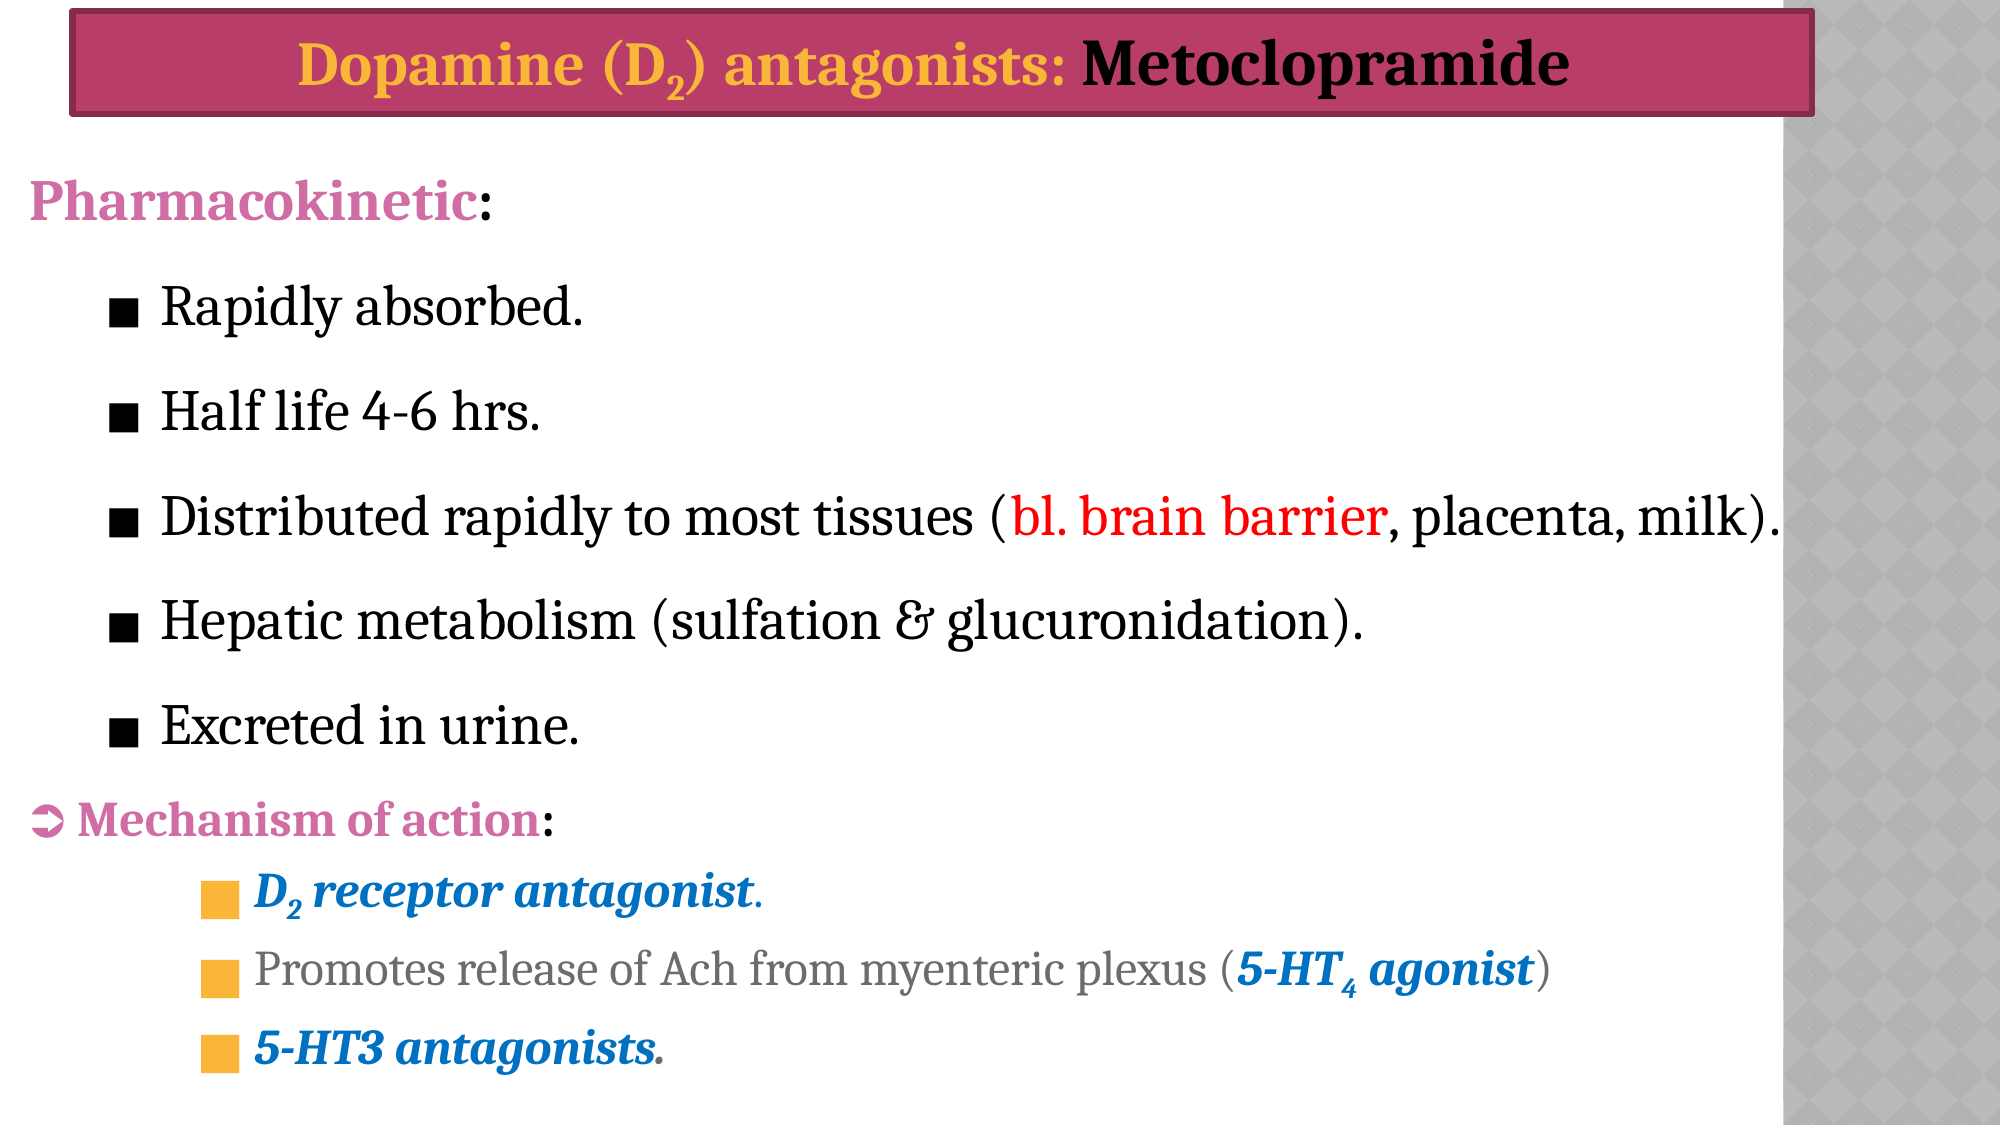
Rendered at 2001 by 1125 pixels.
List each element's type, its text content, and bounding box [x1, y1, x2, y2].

text_box Pharmacokinetic: Rapidly absorbed. Half life 4-6 hrs. Distributed rapidly to most tissues (bl. brain barrier, placenta, milk). Hepatic metabolism (sulfation & glucuronidation). Excreted in urine. ⮊ Mechanism of action: D2 receptor antagonist. Promotes release of Ach from myenteric plexus (5-HT4 agonist) 5-HT3 antagonists. [14, 119, 1879, 1082]
text_box Dopamine (D2) antagonists: Metoclopramide [72, 11, 1812, 114]
